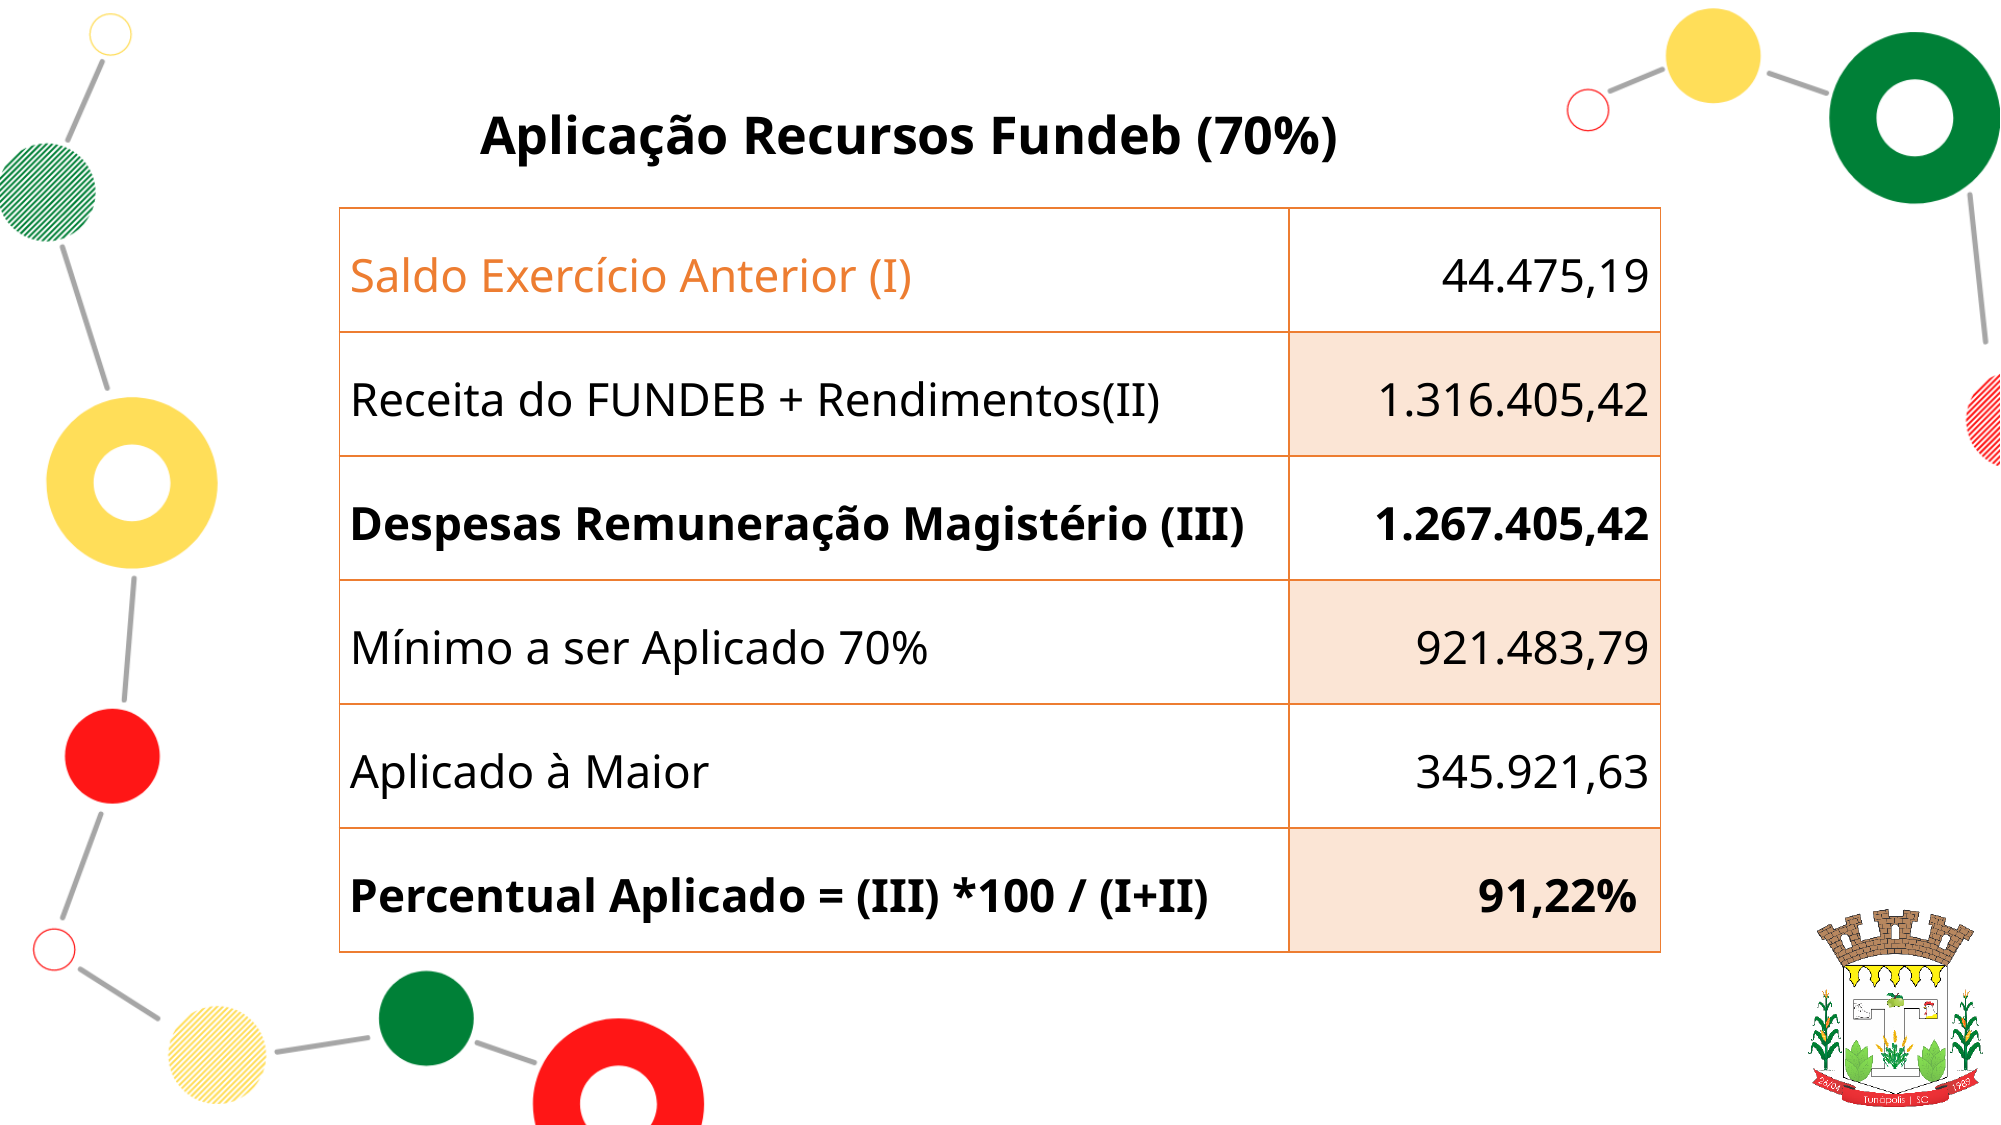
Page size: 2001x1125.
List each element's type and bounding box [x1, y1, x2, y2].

list [0, 5, 2000, 1125]
picture [1808, 909, 1983, 1108]
